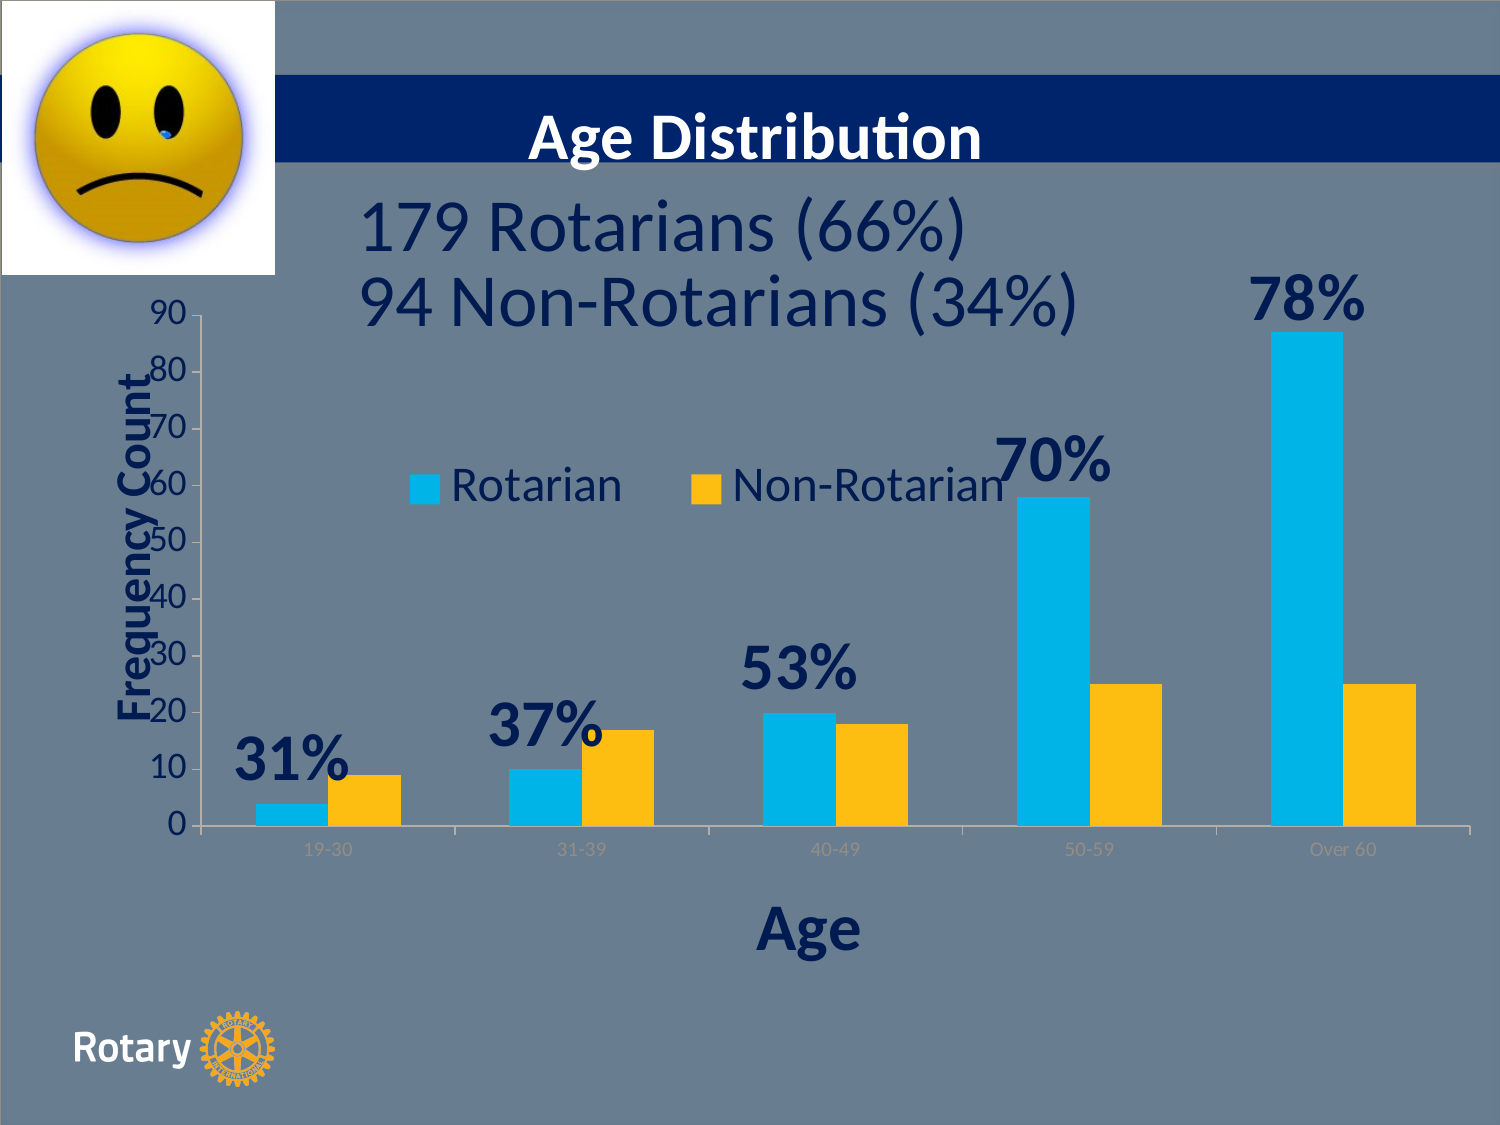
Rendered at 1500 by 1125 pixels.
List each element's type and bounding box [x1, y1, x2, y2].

picture [1, 1, 276, 275]
picture [75, 1013, 275, 1087]
chart [12, 62, 1500, 1013]
